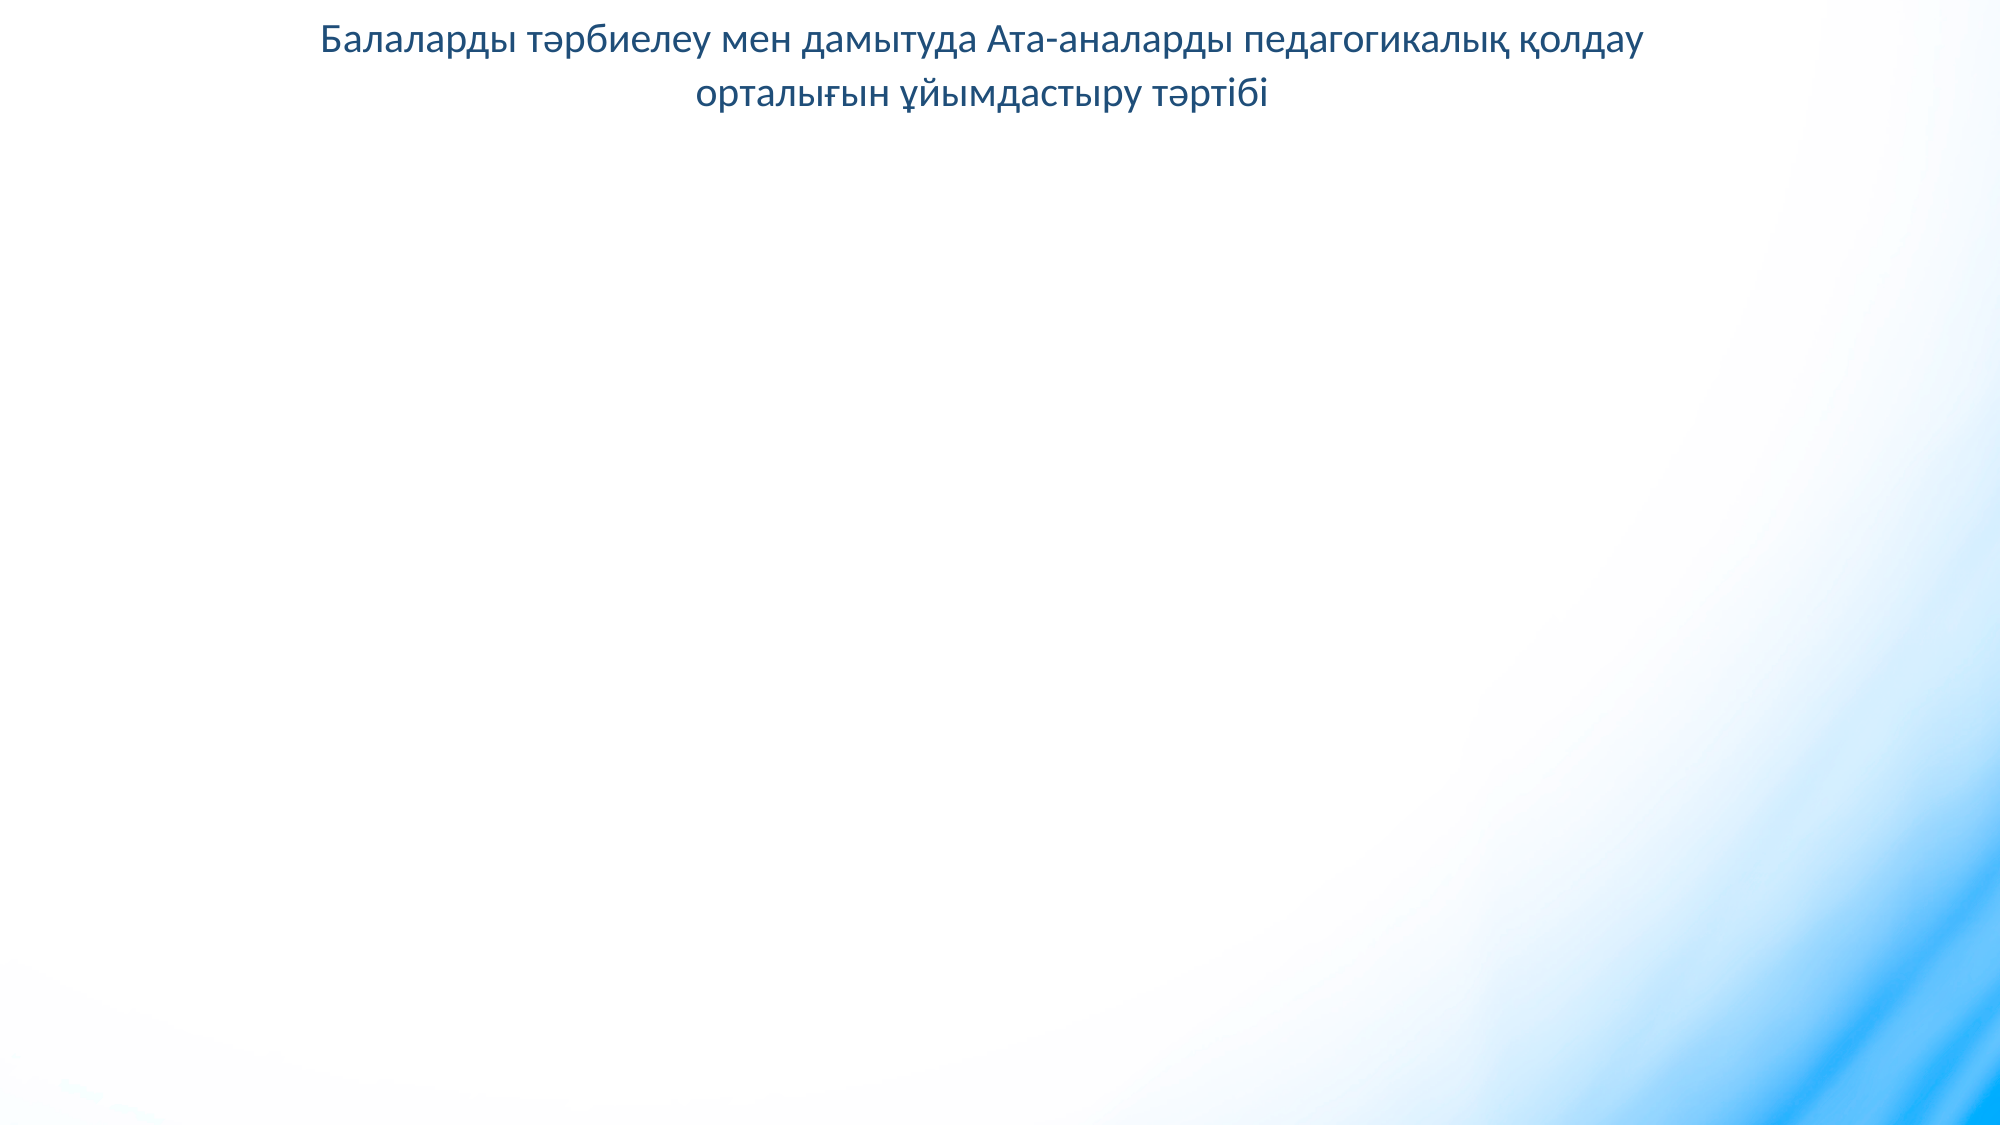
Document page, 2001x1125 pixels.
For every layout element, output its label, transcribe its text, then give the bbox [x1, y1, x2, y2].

text_box Балаларды тәрбиелеу мен дамытуда Ата-аналарды педагогикалық қолдау орталығын ұйымдастыру тәртібі [141, 0, 1749, 122]
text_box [85, 143, 1965, 1031]
picture [0, 0, 2000, 1125]
